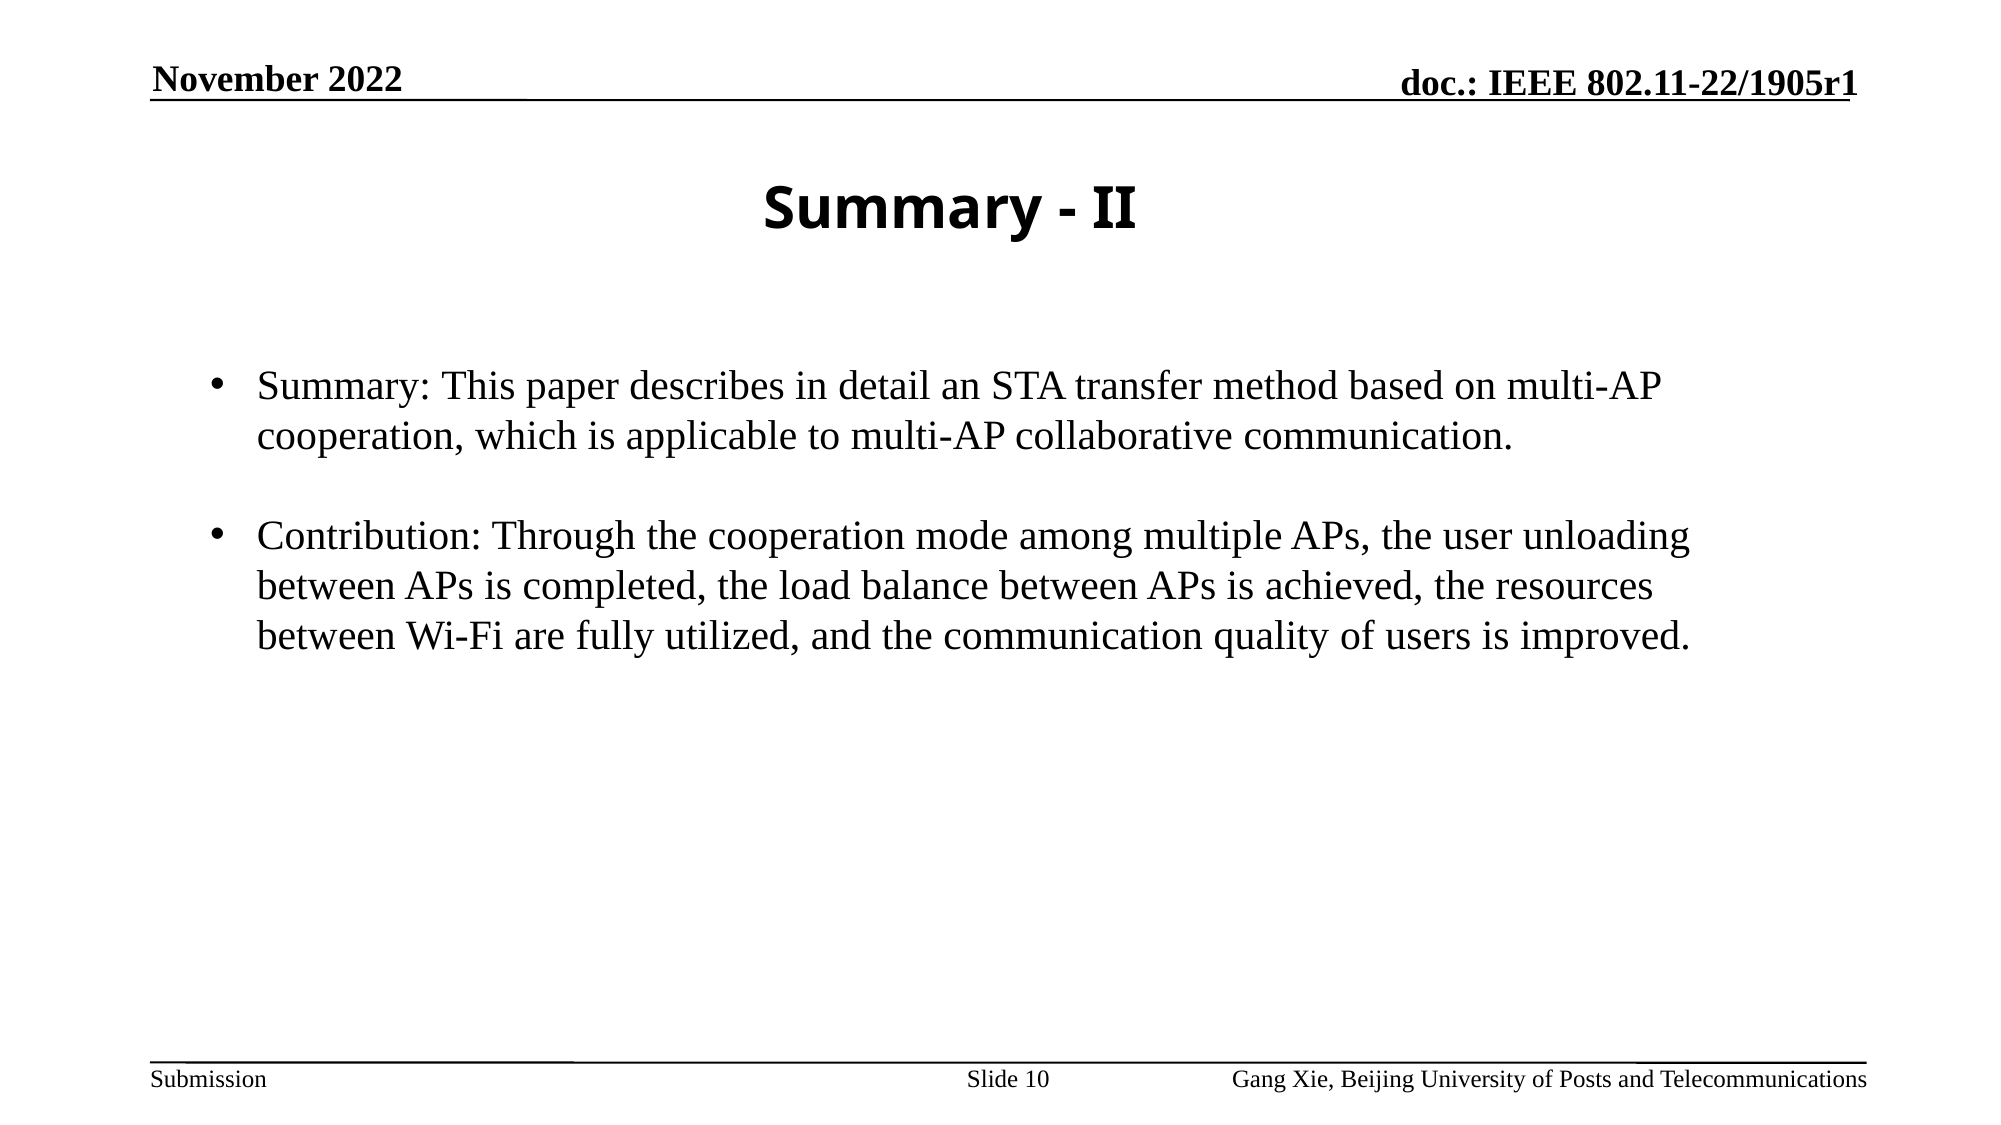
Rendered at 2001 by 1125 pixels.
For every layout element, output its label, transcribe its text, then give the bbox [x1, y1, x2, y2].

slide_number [152, 54, 563, 100]
text_box Summary - II [748, 162, 1153, 248]
footer Gang Xie, Beijing University of Posts and Telecommunications [1171, 1061, 1869, 1093]
text_box Summary: This paper describes in detail an STA transfer method based on multi-AP cooperation, which is applicable to multi-AP collaborative communication. Contribution: Through the cooperation mode among multiple APs, the user unloading between APs is completed, the load balance between APs is achieved, the resources between Wi-Fi are fully utilized, and the communication quality of users is improved. [195, 350, 1802, 816]
slide_number Slide 10 [950, 1061, 1067, 1123]
